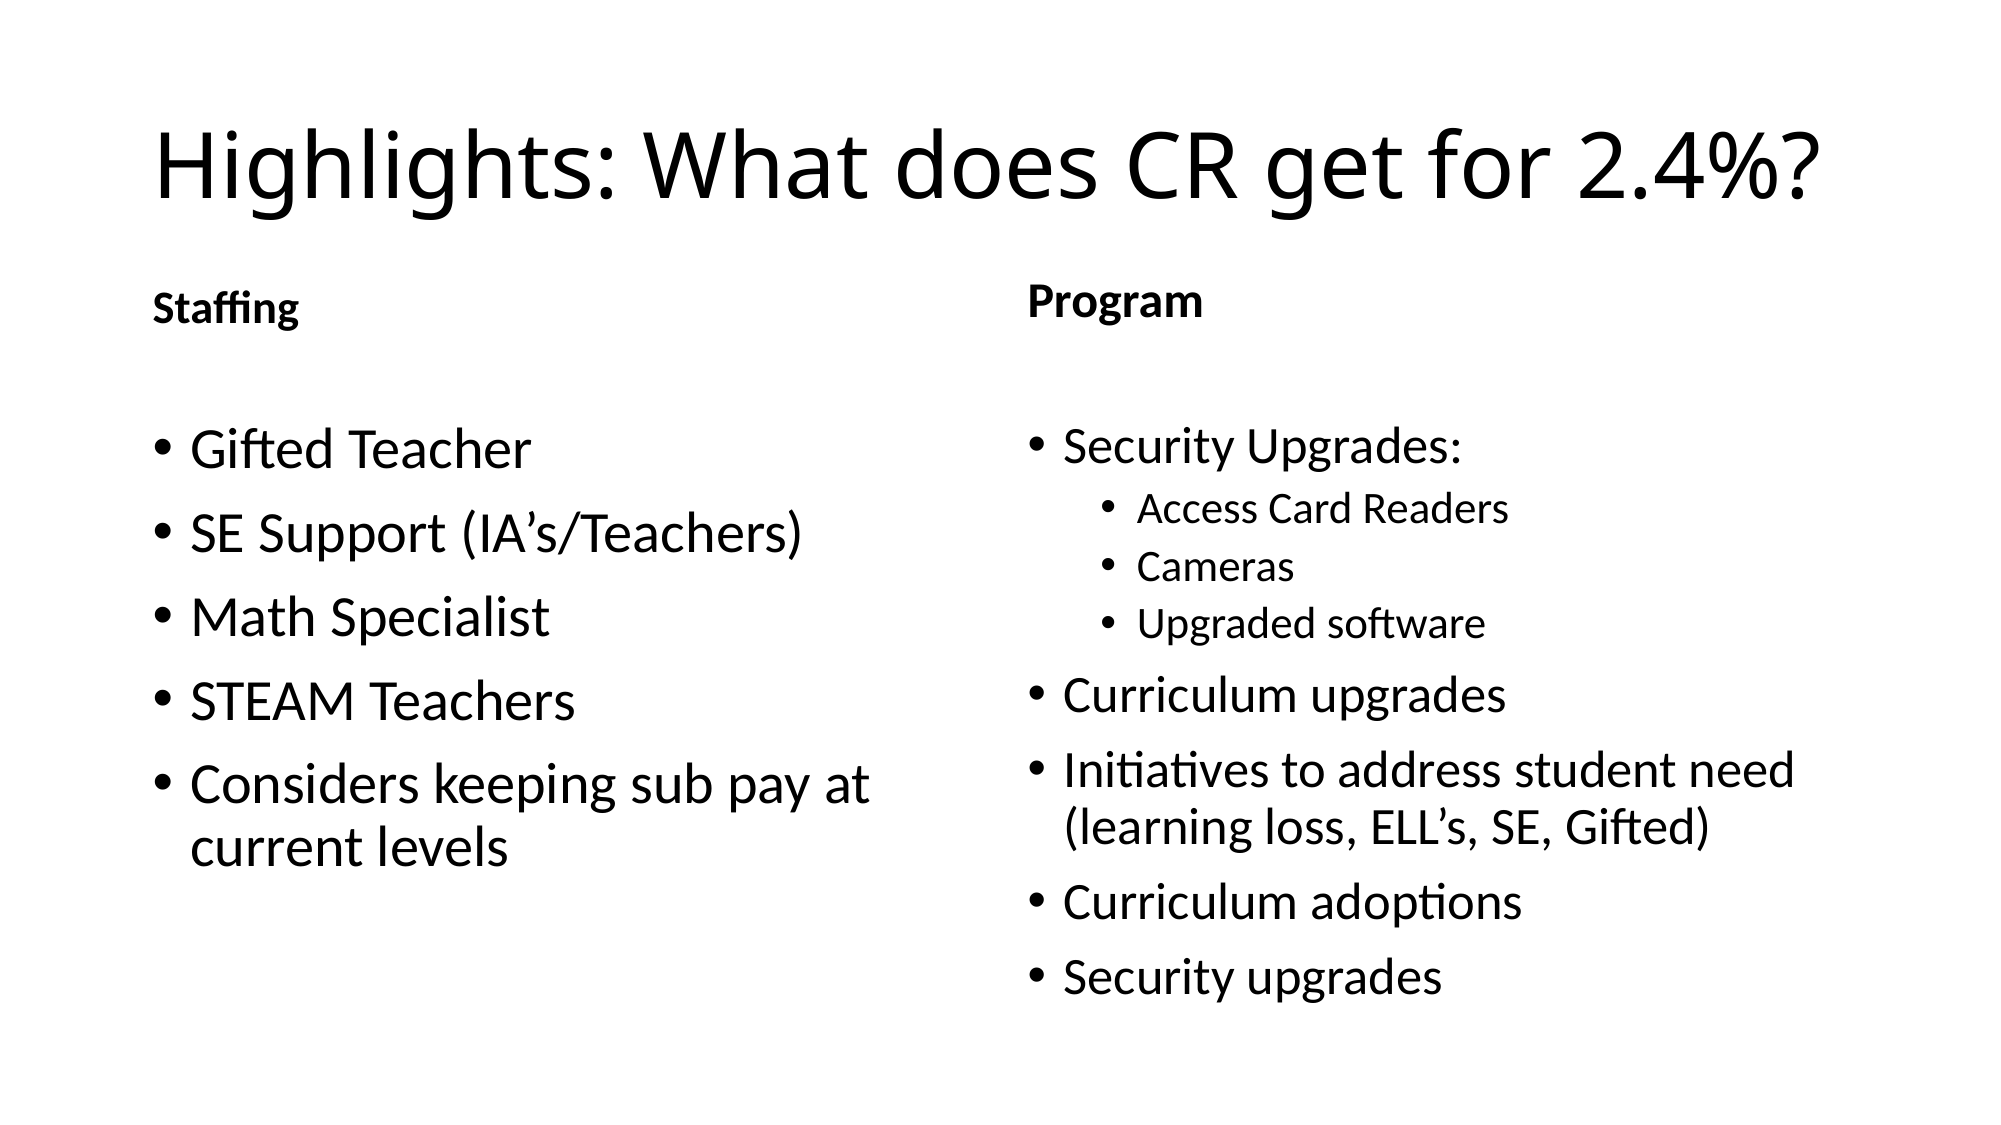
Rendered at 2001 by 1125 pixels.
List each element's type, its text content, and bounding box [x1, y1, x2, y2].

title Highlights: What does CR get for 2.4%? [137, 59, 1863, 278]
list Staffing [137, 275, 984, 410]
list Gifted Teacher SE Support (IA’s/Teachers) Math Specialist STEAM Teachers Considers keeping sub pay at current levels [137, 410, 984, 1016]
list Security Upgrades: Access Card Readers Cameras Upgraded software Curriculum upgrades Initiatives to address student need (learning loss, ELL’s, SE, Gifted) Curriculum adoptions Security upgrades [1012, 410, 1863, 1016]
list Program [1012, 275, 1863, 410]
